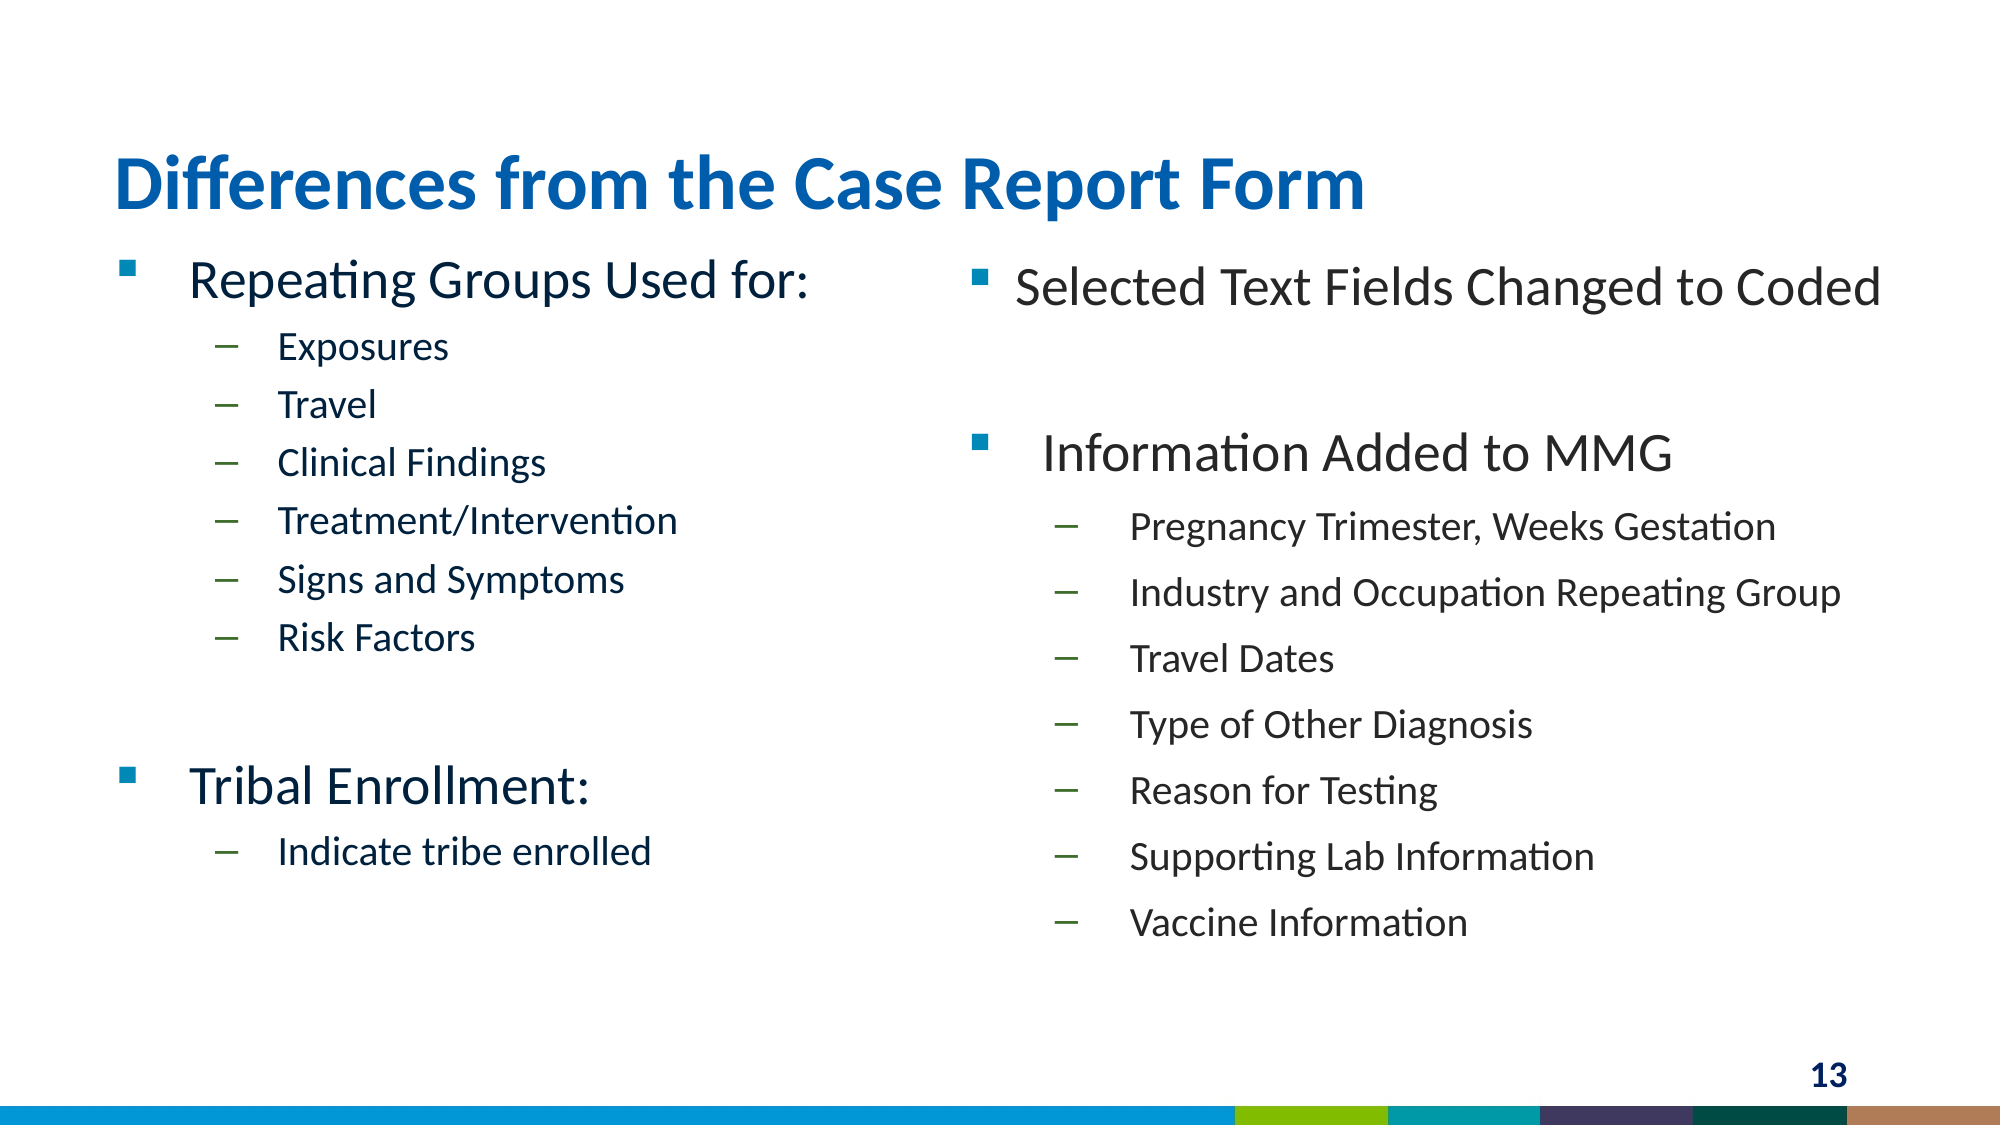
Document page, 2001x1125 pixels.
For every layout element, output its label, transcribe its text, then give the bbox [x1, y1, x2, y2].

picture [0, 1096, 2000, 1125]
text_box 13 [1412, 1042, 1863, 1103]
title Differences from the Case Report Form [99, 45, 1900, 232]
text_box Selected Text Fields Changed to Coded Information Added to MMG Pregnancy Trimester, Weeks Gestation Industry and Occupation Repeating Group Travel Dates Type of Other Diagnosis Reason for Testing Supporting Lab Information Vaccine Information [925, 242, 1900, 964]
list Repeating Groups Used for: Exposures Travel Clinical Findings Treatment/Intervention Signs and Symptoms Risk Factors Tribal Enrollment: Indicate tribe enrolled [99, 232, 1900, 964]
